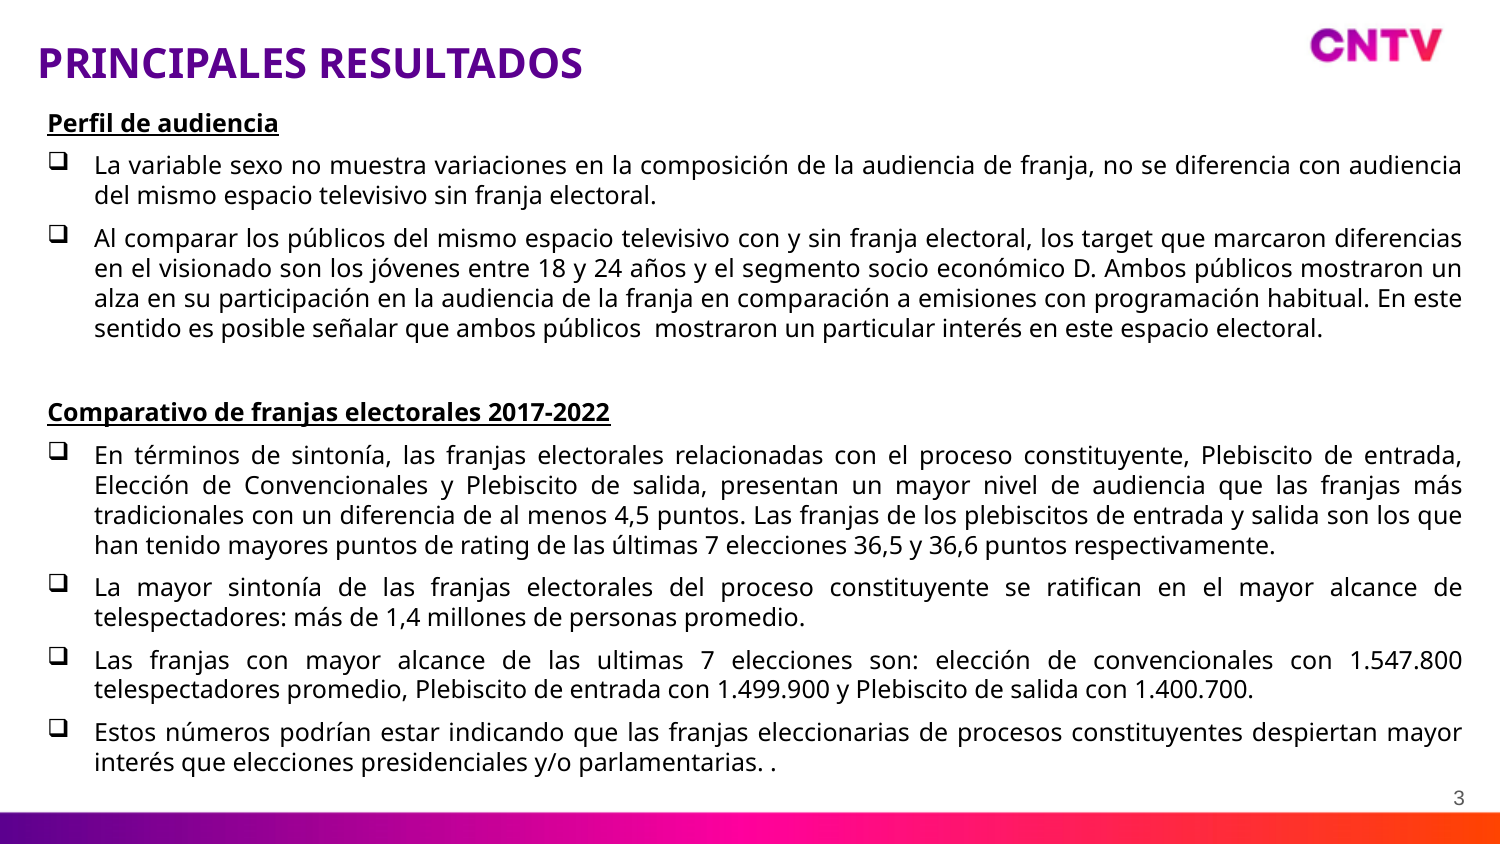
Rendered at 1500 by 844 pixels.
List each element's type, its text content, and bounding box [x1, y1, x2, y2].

text_box PRINCIPALES RESULTADOS [22, 22, 1354, 116]
text_box Perfil de audiencia La variable sexo no muestra variaciones en la composición de la audiencia de franja, no se diferencia con audiencia del mismo espacio televisivo sin franja electoral. Al comparar los públicos del mismo espacio televisivo con y sin franja electoral, los target que marcaron diferencias en el visionado son los jóvenes entre 18 y 24 años y el segmento socio económico D. Ambos públicos mostraron un alza en su participación en la audiencia de la franja en comparación a emisiones con programación habitual. En este sentido es posible señalar que ambos públicos mostraron un particular interés en este espacio electoral. Comparativo de franjas electorales 2017-2022 En términos de sintonía, las franjas electorales relacionadas con el proceso constituyente, Plebiscito de entrada, Elección de Convencionales y Plebiscito de salida, presentan un mayor nivel de audiencia que las franjas más tradicionales con un diferencia de al menos 4,5 puntos. Las franjas de los plebiscitos de entrada y salida son los que han tenido mayores puntos de rating de las últimas 7 elecciones 36,5 y 36,6 puntos respectivamente. La mayor sintonía de las franjas electorales del proceso constituyente se ratifican en el mayor alcance de telespectadores: más de 1,4 millones de personas promedio. Las franjas con mayor alcance de las ultimas 7 elecciones son: elección de convencionales con 1.547.800 telespectadores promedio, Plebiscito de entrada con 1.499.900 y Plebiscito de salida con 1.400.700. Estos números podrían estar indicando que las franjas eleccionarias de procesos constituyentes despiertan mayor interés que elecciones presidenciales y/o parlamentarias. . [32, 99, 1480, 784]
picture [0, 0, 1500, 844]
slide_number 3 [1389, 784, 1480, 830]
